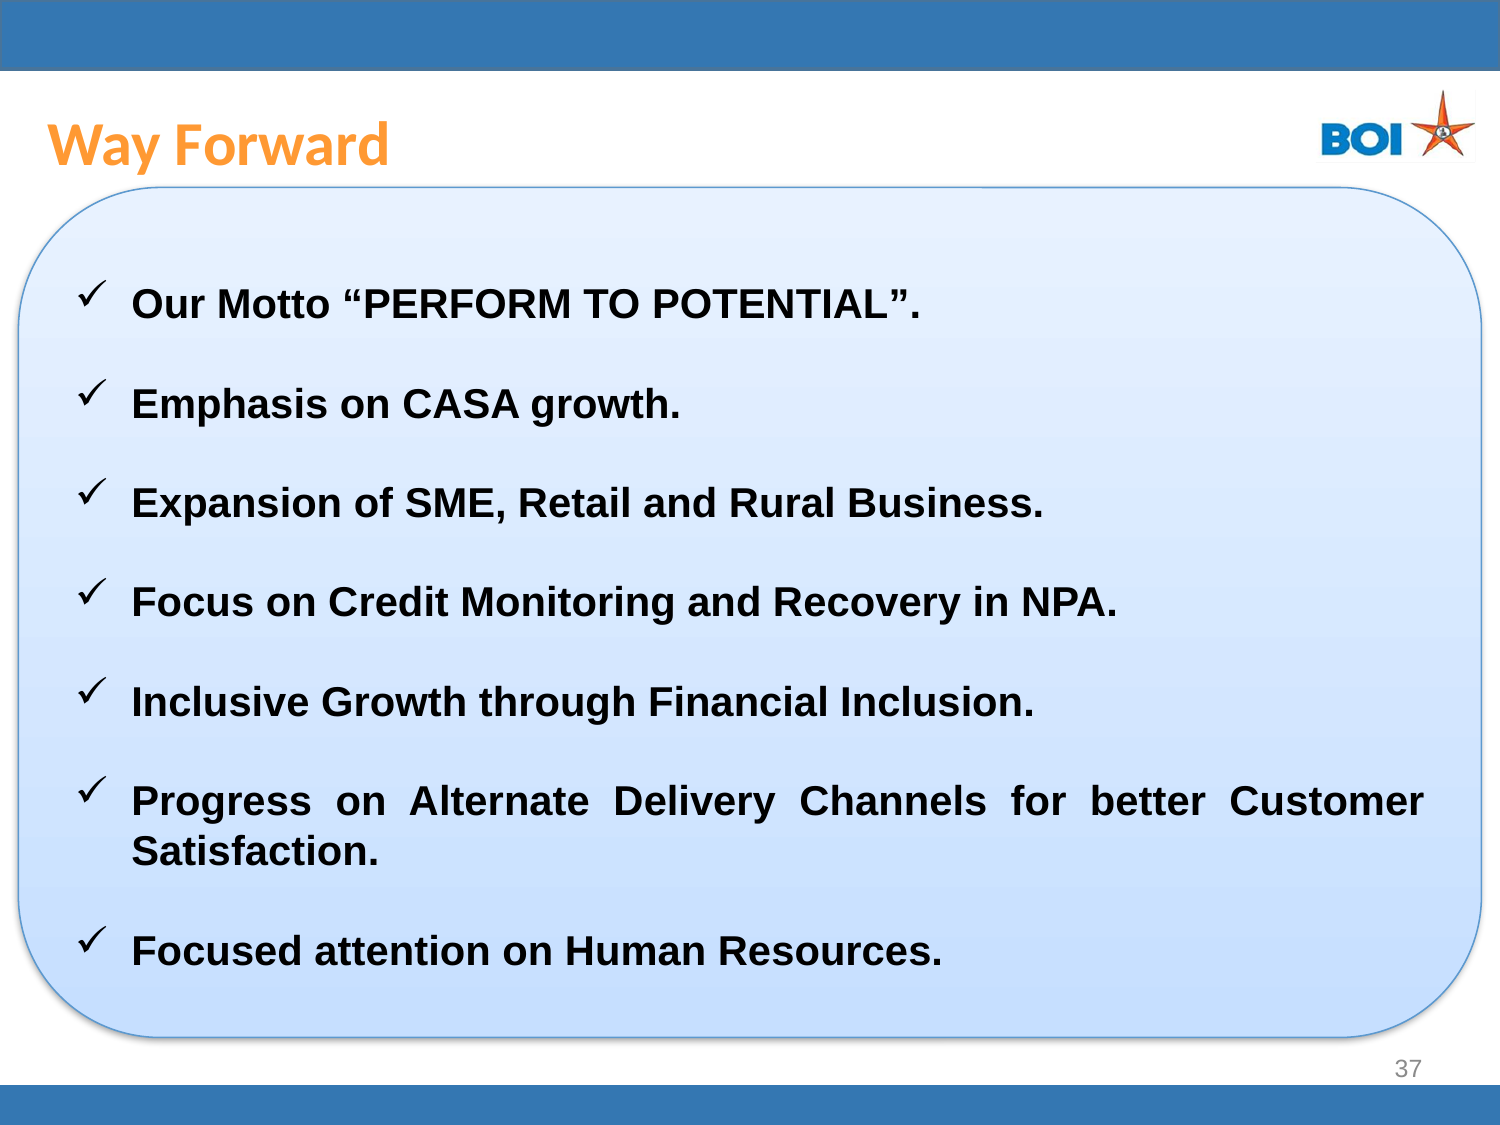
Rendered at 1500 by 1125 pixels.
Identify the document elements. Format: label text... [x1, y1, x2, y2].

text_box Way Forward [25, 88, 617, 193]
slide_number 37 [1087, 1037, 1438, 1098]
text_box Our Motto “PERFORM TO POTENTIAL”. Emphasis on CASA growth. Expansion of SME, Retail and Rural Business. Focus on Credit Monitoring and Recovery in NPA. Inclusive Growth through Financial Inclusion. Progress on Alternate Delivery Channels for better Customer Satisfaction. Focused attention on Human Resources. [17, 186, 1483, 1039]
picture [1314, 88, 1476, 163]
